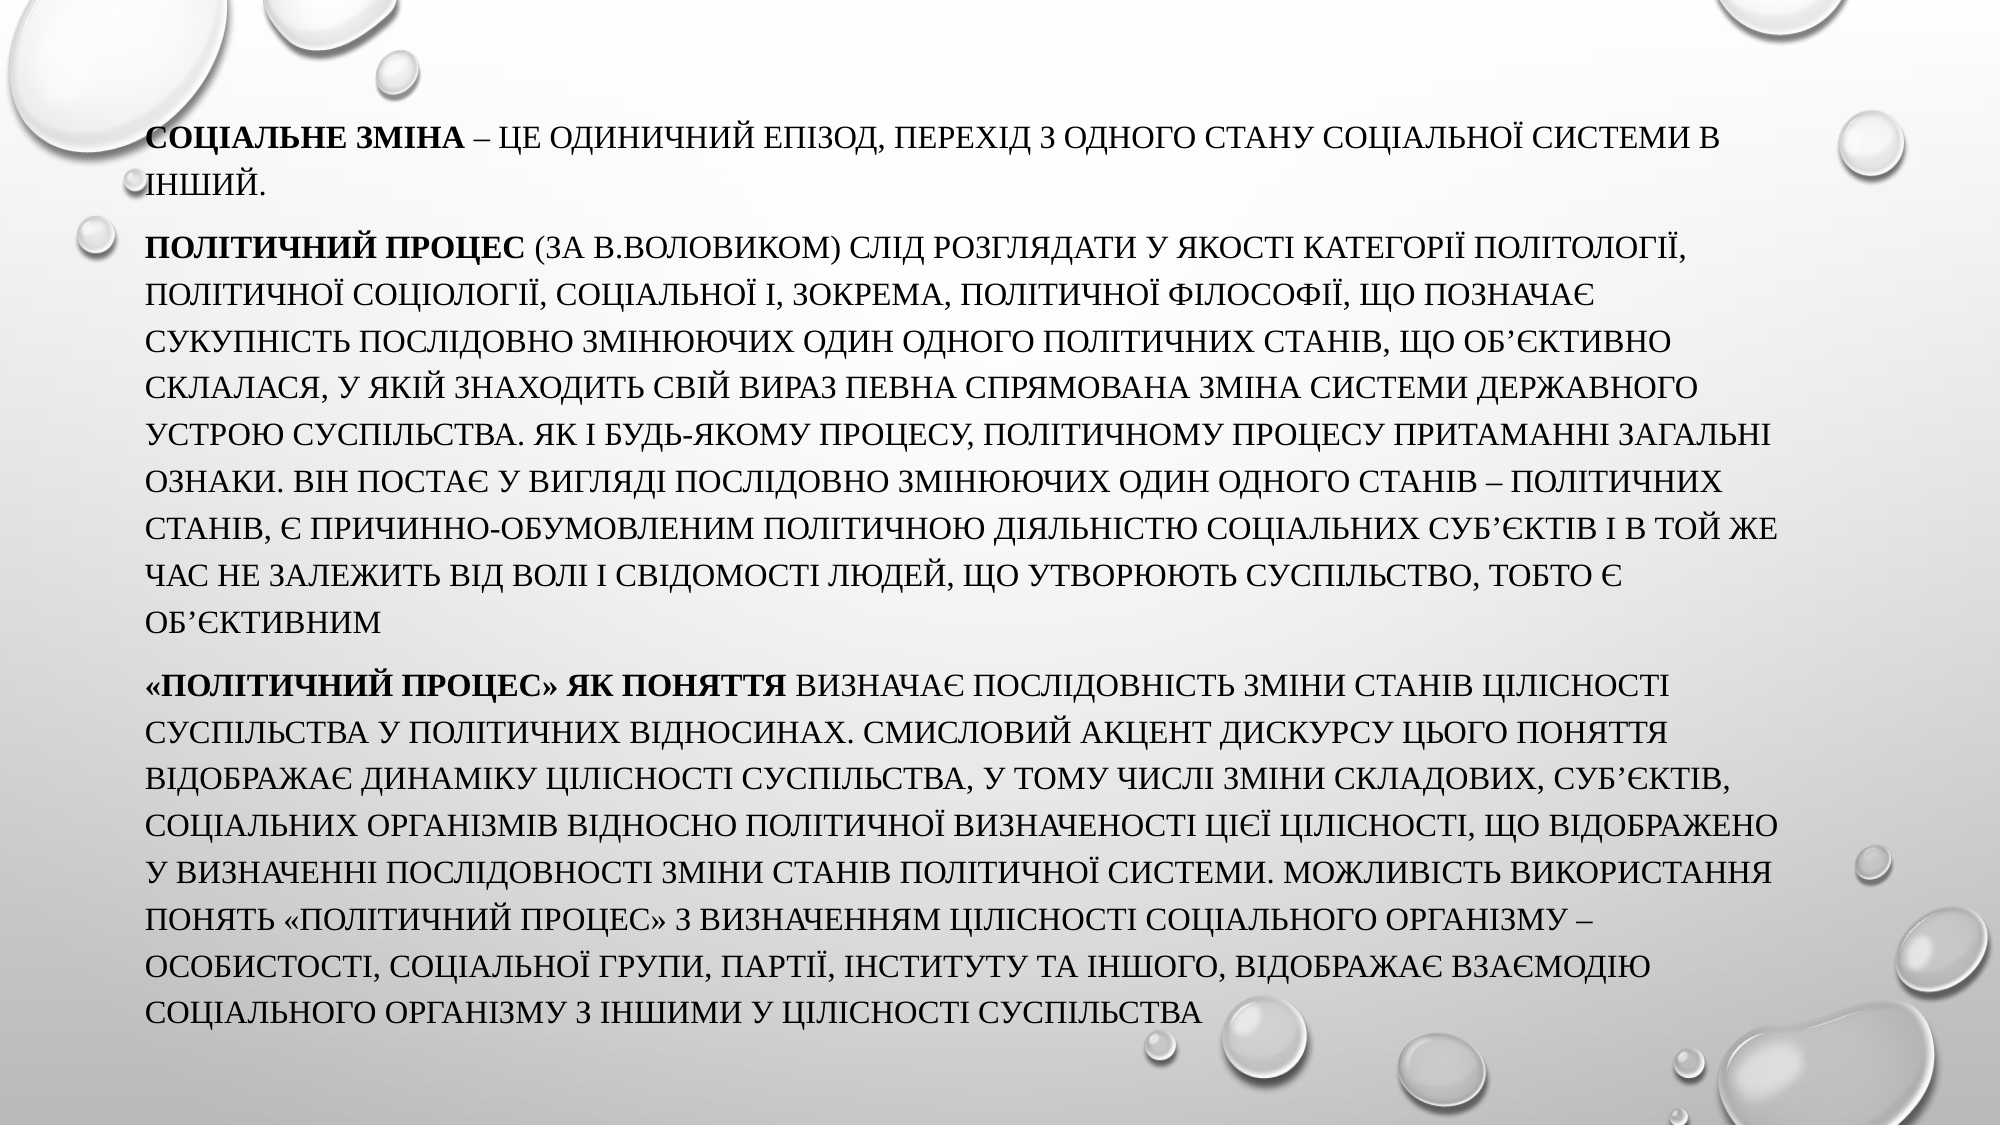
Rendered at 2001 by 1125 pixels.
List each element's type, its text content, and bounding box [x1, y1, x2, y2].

list Соціальне зміна – це одиничний епізод, перехід з одного стану соціальної системи в інший. Політичний процес (за В.Воловиком) слід розглядати у якості категорії політології, політичної соціології, соціальної і, зокрема, політичної філософії, що позначає сукупність послідовно змінюючих один одного політичних станів, що об’єктивно склалася, у якій знаходить свій вираз певна спрямована зміна системи державного устрою суспільства. Як і будь-якому процесу, політичному процесу притаманні загальні ознаки. Він постає у вигляді послідовно змінюючих один одного станів – політичних станів, є причинно-обумовленим політичною діяльністю соціальних суб’єктів і в той же час не залежить від волі і свідомості людей, що утворюють суспільство, тобто є об’єктивним «Політичний процес» як поняття визначає послідовність зміни станів цілісності суспільства у політичних відносинах. Смисловий акцент дискурсу цього поняття відображає динаміку цілісності суспільства, у тому числі зміни складових, суб’єктів, соціальних організмів відносно політичної визначеності цієї цілісності, що відображено у визначенні послідовності зміни станів політичної системи. Можливість використання понять «політичний процес» з визначенням цілісності соціального організму – особистості, соціальної групи, партії, інституту та іншого, відображає взаємодію соціального організму з іншими у цілісності суспільства [129, 100, 1798, 1046]
picture [0, 0, 2000, 1125]
